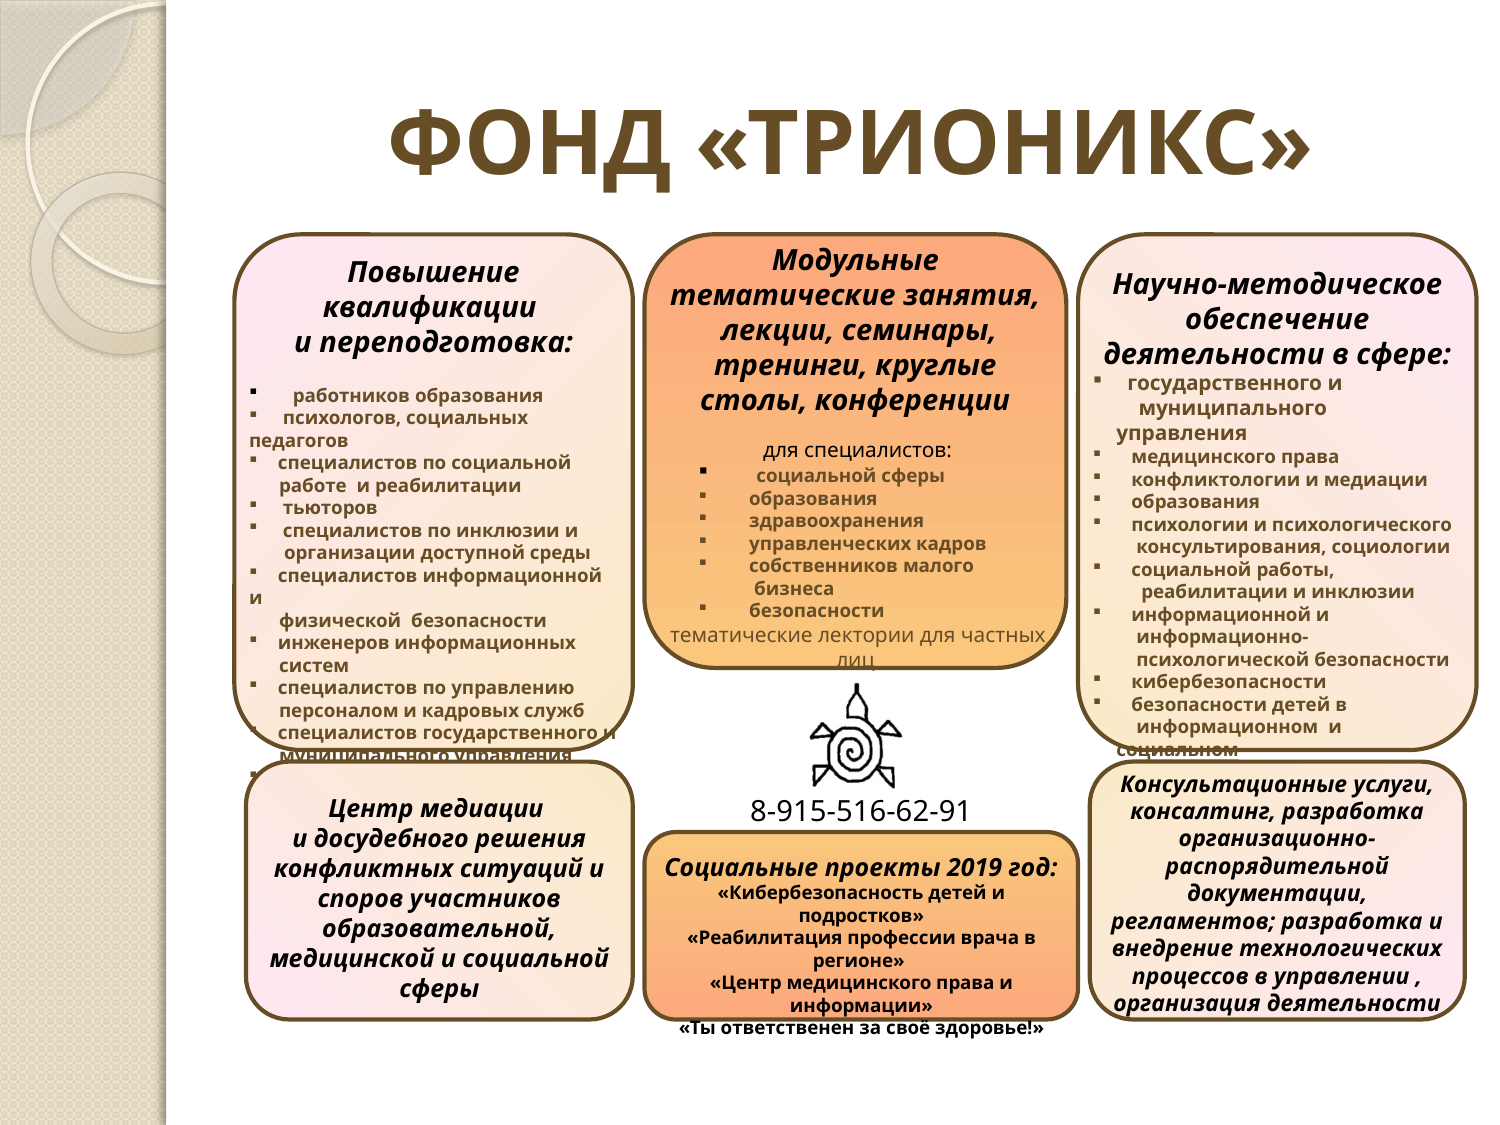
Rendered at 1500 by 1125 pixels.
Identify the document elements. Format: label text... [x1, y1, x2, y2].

text_box Социальные проекты 2019 год: «Кибербезопасность детей и подростков» «Реабилитация профессии врача в регионе» «Центр медицинского права и информации» «Ты ответственен за своё здоровье!» [644, 843, 1078, 1046]
text_box [649, 835, 1074, 843]
text_box Центр медиации и досудебного решения конфликтных ситуаций и споров участников образовательной, медицинской и социальной сферы [246, 785, 633, 1010]
title ФОНД «ТРИОНИКС» [235, 45, 1466, 233]
text_box Модульные тематические занятия, лекции, семинары, тренинги, круглые столы, конференции для специалистов: социальной сферы образования здравоохранения управленческих кадров собственников малого бизнеса безопасности тематические лектории для частных лиц [644, 234, 1067, 679]
text_box Консультационные услуги, консалтинг, разработка организационно-распорядительной документации, регламентов; разработка и внедрение технологических процессов в управлении , организация деятельности [1089, 761, 1465, 1024]
text_box [258, 1010, 620, 1022]
text_box Повышение квалификации и переподготовка: работников образования психологов, социальных педагогов специалистов по социальной работе и реабилитации тьюторов специалистов по инклюзии и организации доступной среды специалистов информационной и физической безопасности инженеров информационных систем специалистов по управлению персоналом и кадровых служб специалистов государственного и муниципального управления госслужащих [234, 246, 633, 796]
text_box Научно-методическое обеспечение деятельности в сфере: государственного и муниципального управления медицинского права конфликтологии и медиации образования психологии и психологического консультирования, социологии социальной работы, реабилитации и инклюзии информационной и информационно- психологической безопасности кибербезопасности безопасности детей в информационном и социальном пространстве [1078, 257, 1477, 790]
text_box [259, 232, 608, 246]
text_box 8-915-516-62-91 [644, 785, 1078, 835]
text_box [1091, 232, 1463, 257]
picture [796, 679, 915, 797]
text_box [248, 759, 631, 785]
